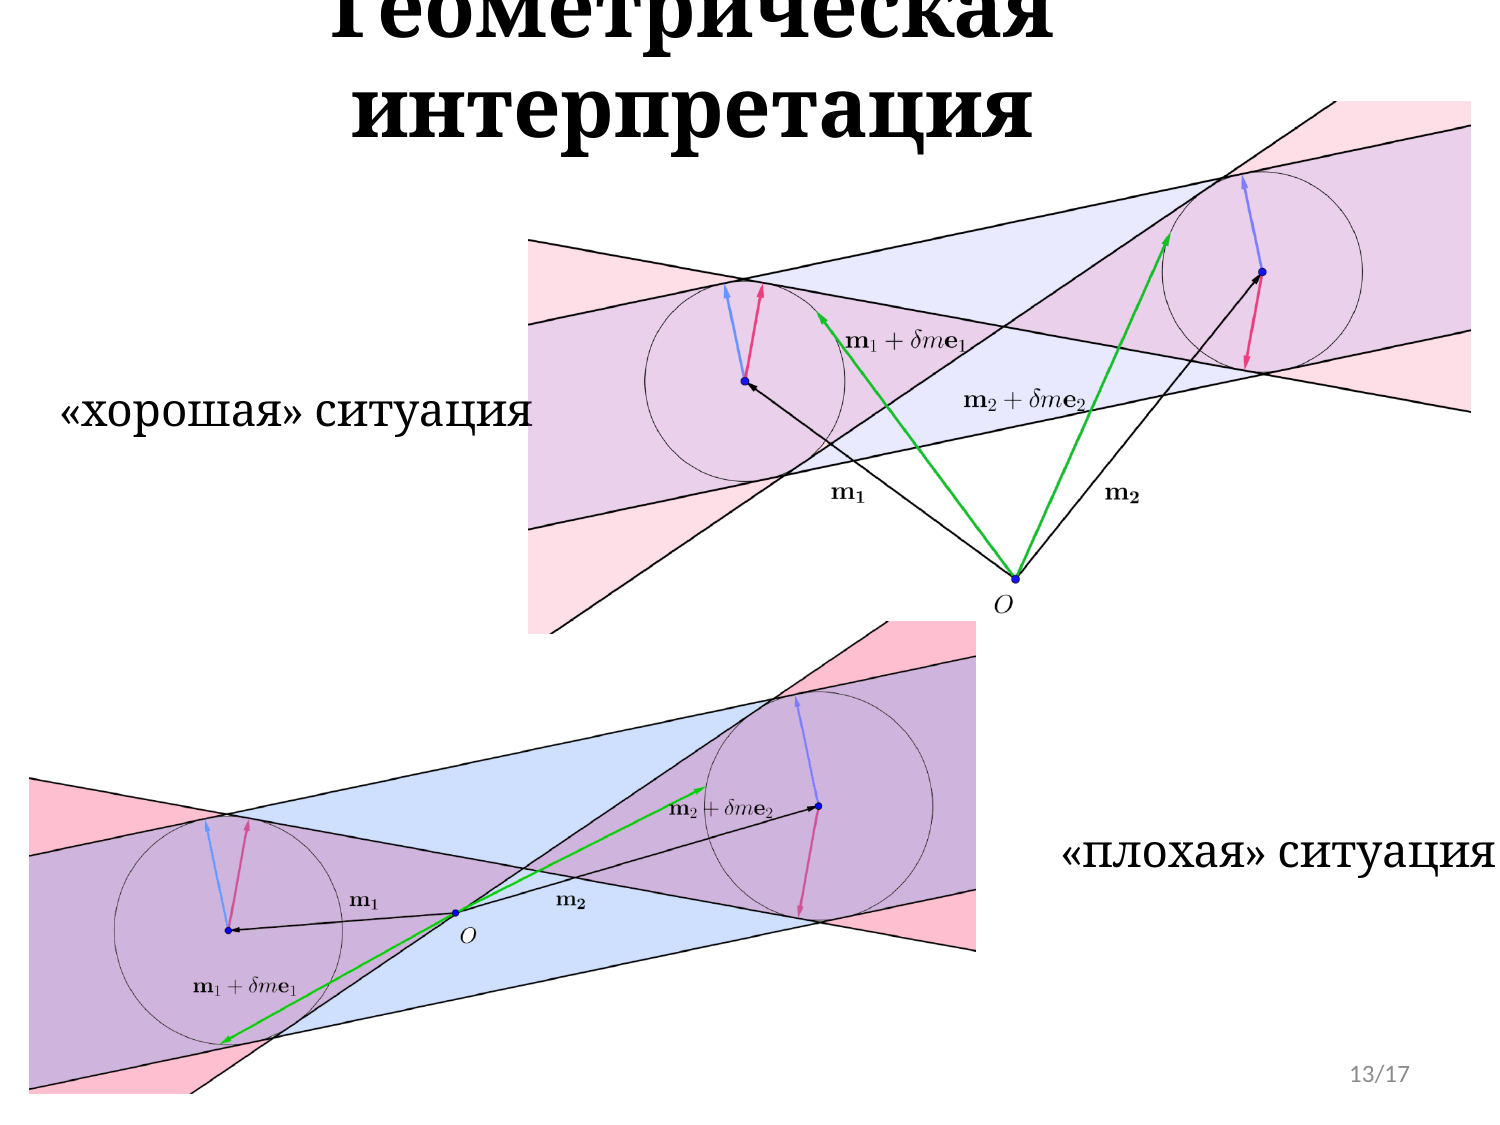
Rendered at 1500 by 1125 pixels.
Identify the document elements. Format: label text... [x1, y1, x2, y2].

text_box «плохая» ситуация [1045, 814, 1500, 885]
text_box «хорошая» ситуация [43, 372, 523, 443]
picture [29, 101, 1471, 1095]
slide_number 13/17 [1074, 1042, 1425, 1103]
title Геометрическая интерпретация [17, 0, 1368, 148]
